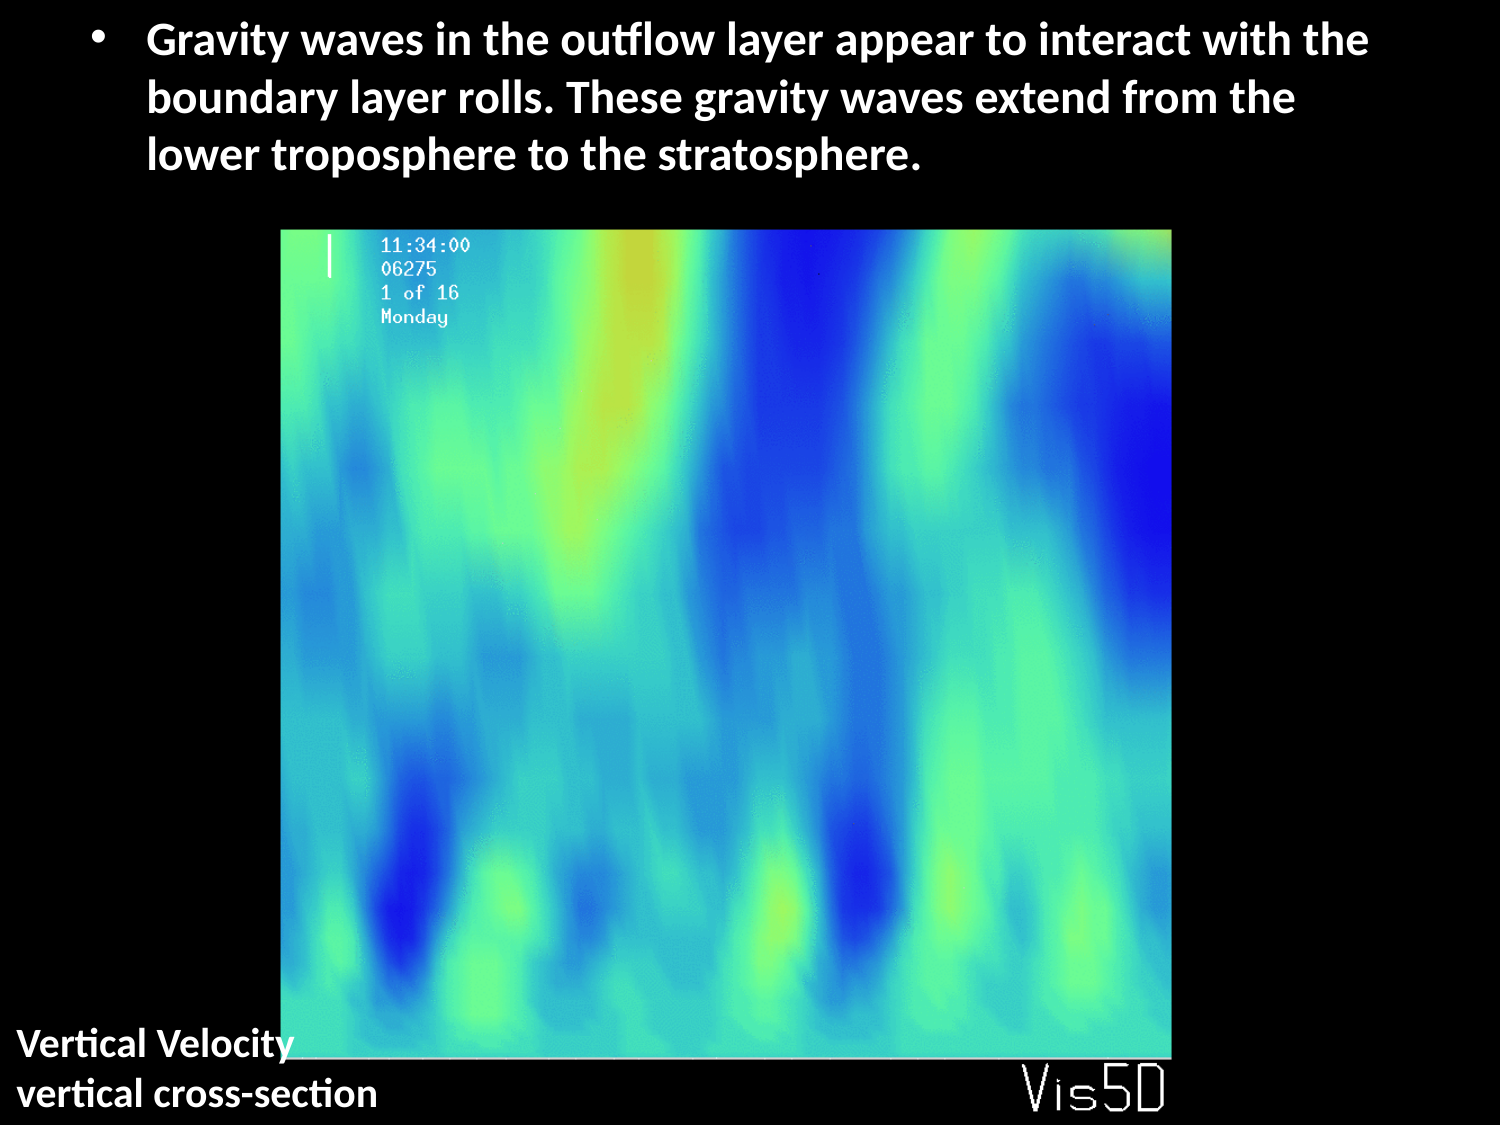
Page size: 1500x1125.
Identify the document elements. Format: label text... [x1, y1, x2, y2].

text_box Vertical Velocity vertical cross-section [1, 1008, 269, 1124]
picture [274, 224, 1176, 1125]
list Gravity waves in the outflow layer appear to interact with the boundary layer rolls. These gravity waves extend from the lower troposphere to the stratosphere. [75, 0, 1425, 743]
